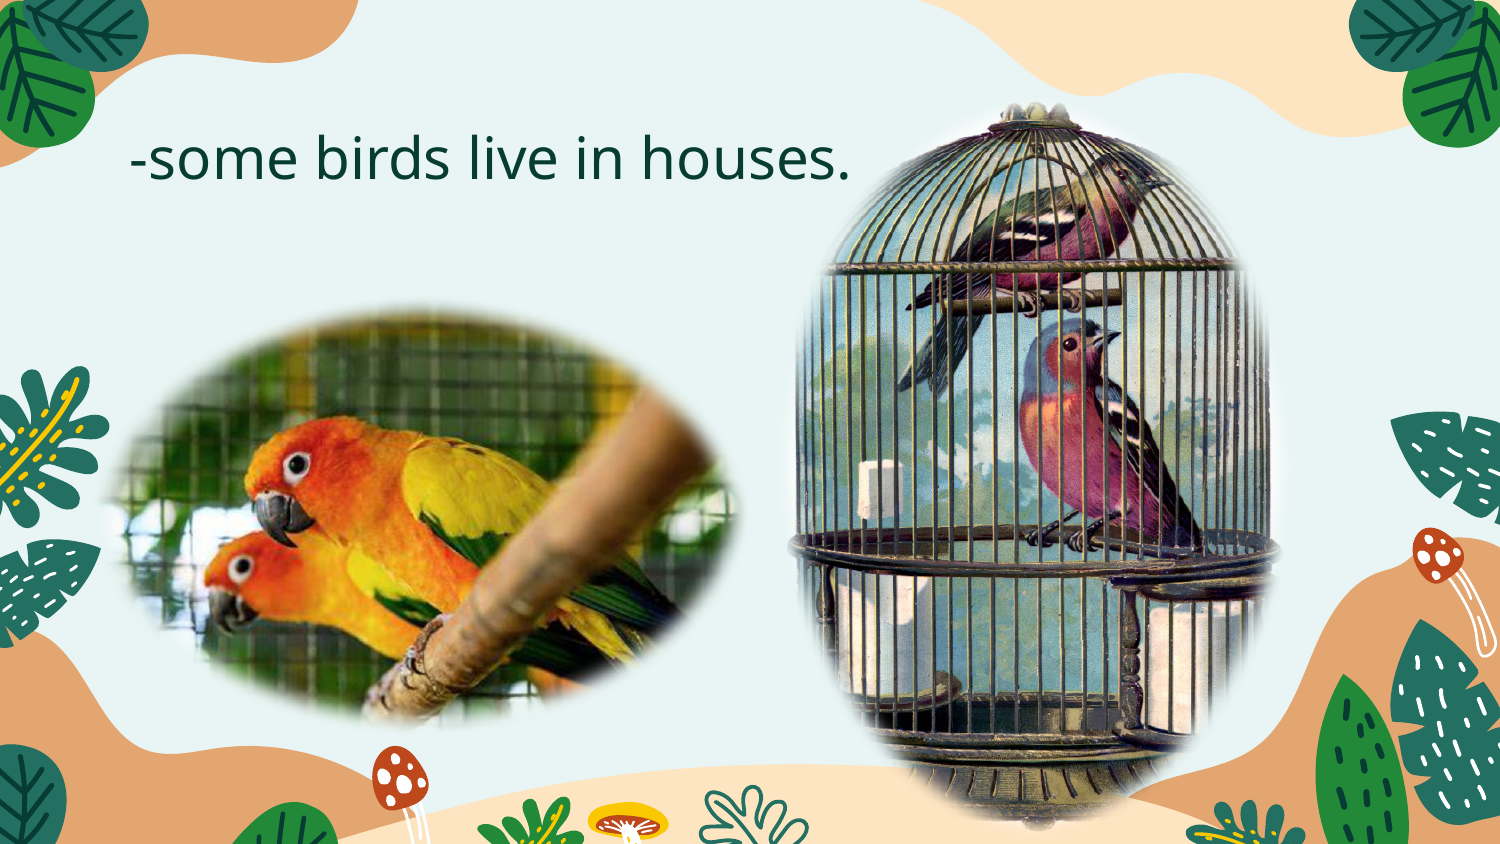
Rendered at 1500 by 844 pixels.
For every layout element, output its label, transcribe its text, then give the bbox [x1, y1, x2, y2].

picture [771, 89, 1297, 840]
text_box -some birds live in houses. [115, 89, 769, 207]
picture [89, 294, 751, 736]
